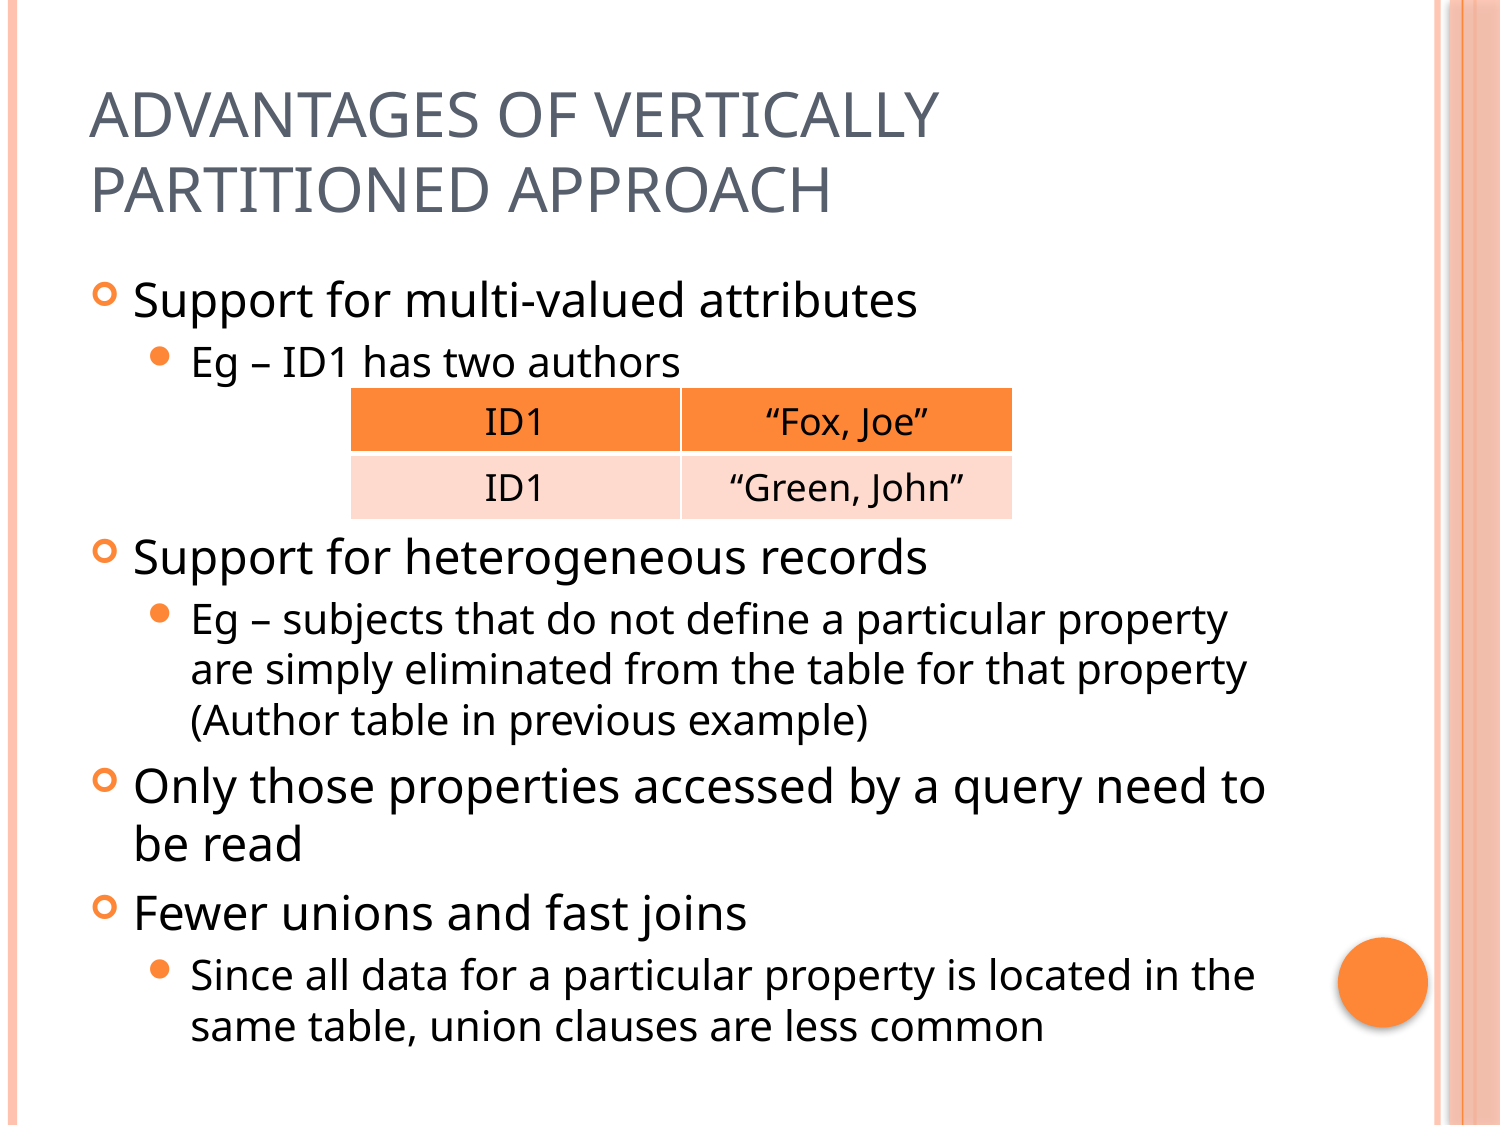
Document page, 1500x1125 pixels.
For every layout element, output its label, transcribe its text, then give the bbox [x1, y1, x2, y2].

table_header ID1 [351, 388, 680, 451]
table_header “Fox, Joe” [682, 388, 1012, 451]
list Support for multi-valued attributes Eg – ID1 has two authors Support for heterogeneous records Eg – subjects that do not define a particular property are simply eliminated from the table for that property (Author table in previous example) Only those properties accessed by a query need to be read Fewer unions and fast joins Since all data for a particular property is located in the same table, union clauses are less common [75, 262, 1300, 1062]
table_cell ID1 [351, 456, 680, 519]
table_cell “Green, John” [682, 456, 1012, 519]
title Advantages of Vertically Partitioned Approach [75, 45, 1300, 233]
